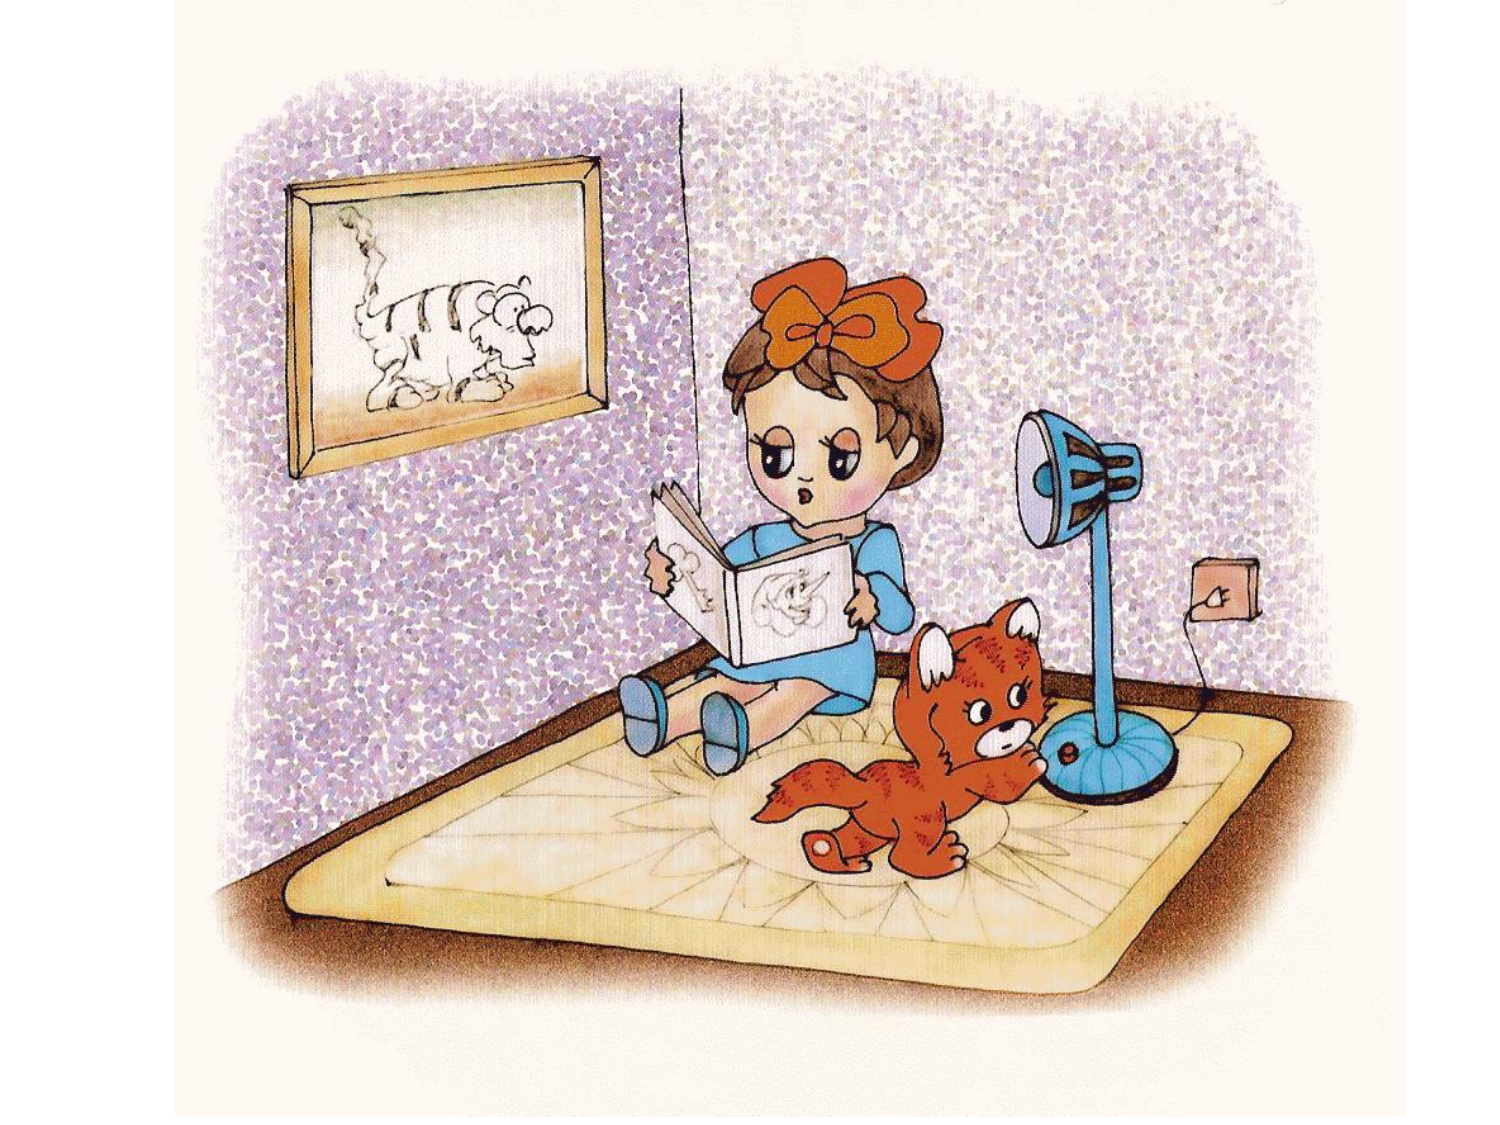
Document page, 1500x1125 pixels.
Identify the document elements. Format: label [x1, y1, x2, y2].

picture [175, 0, 1407, 1117]
